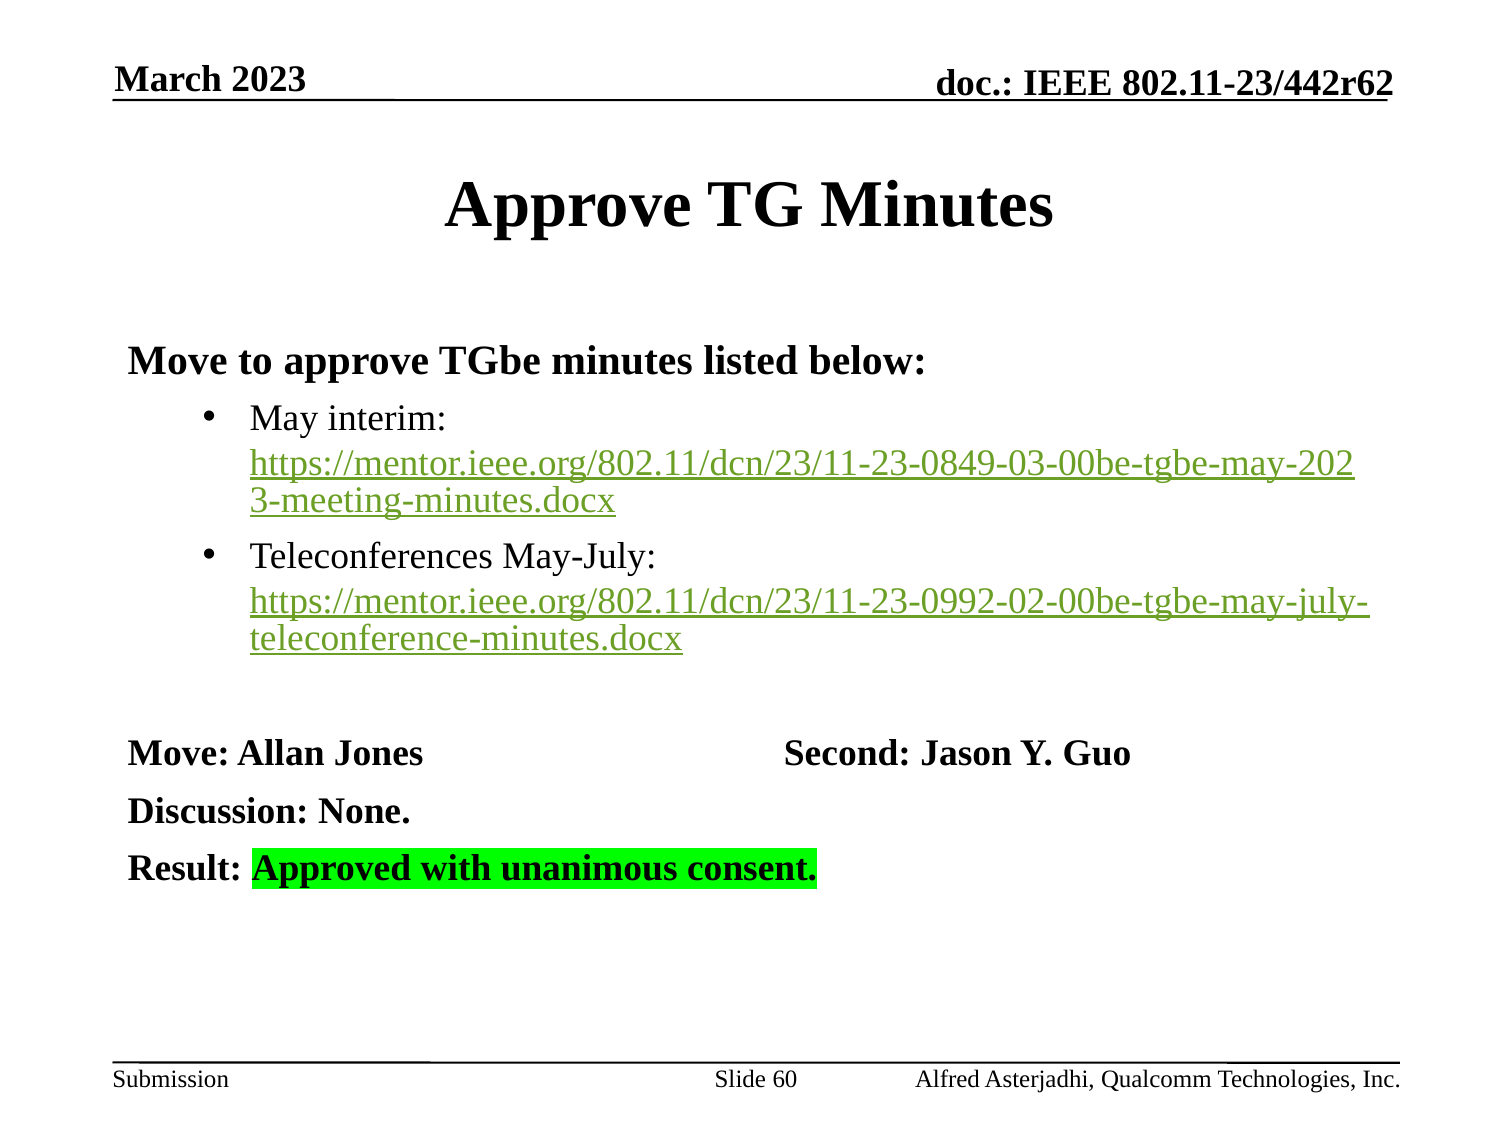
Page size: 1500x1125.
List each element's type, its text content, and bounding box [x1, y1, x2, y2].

slide_number Slide 60 [712, 1061, 800, 1123]
title Approve TG Minutes [112, 112, 1388, 288]
list Move to approve TGbe minutes listed below: May interim: https://mentor.ieee.org/802.11/dcn/23/11-23-0849-03-00be-tgbe-may-2023-meeting-minutes.docx Teleconferences May-July: https://mentor.ieee.org/802.11/dcn/23/11-23-0992-02-00be-tgbe-may-july-teleconference-minutes.docx Move: Allan Jones Second: Jason Y. Guo Discussion: None. Result: Approved with unanimous consent. [112, 324, 1388, 1051]
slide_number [114, 54, 423, 100]
footer Alfred Asterjadhi, Qualcomm Technologies, Inc. [878, 1061, 1402, 1093]
